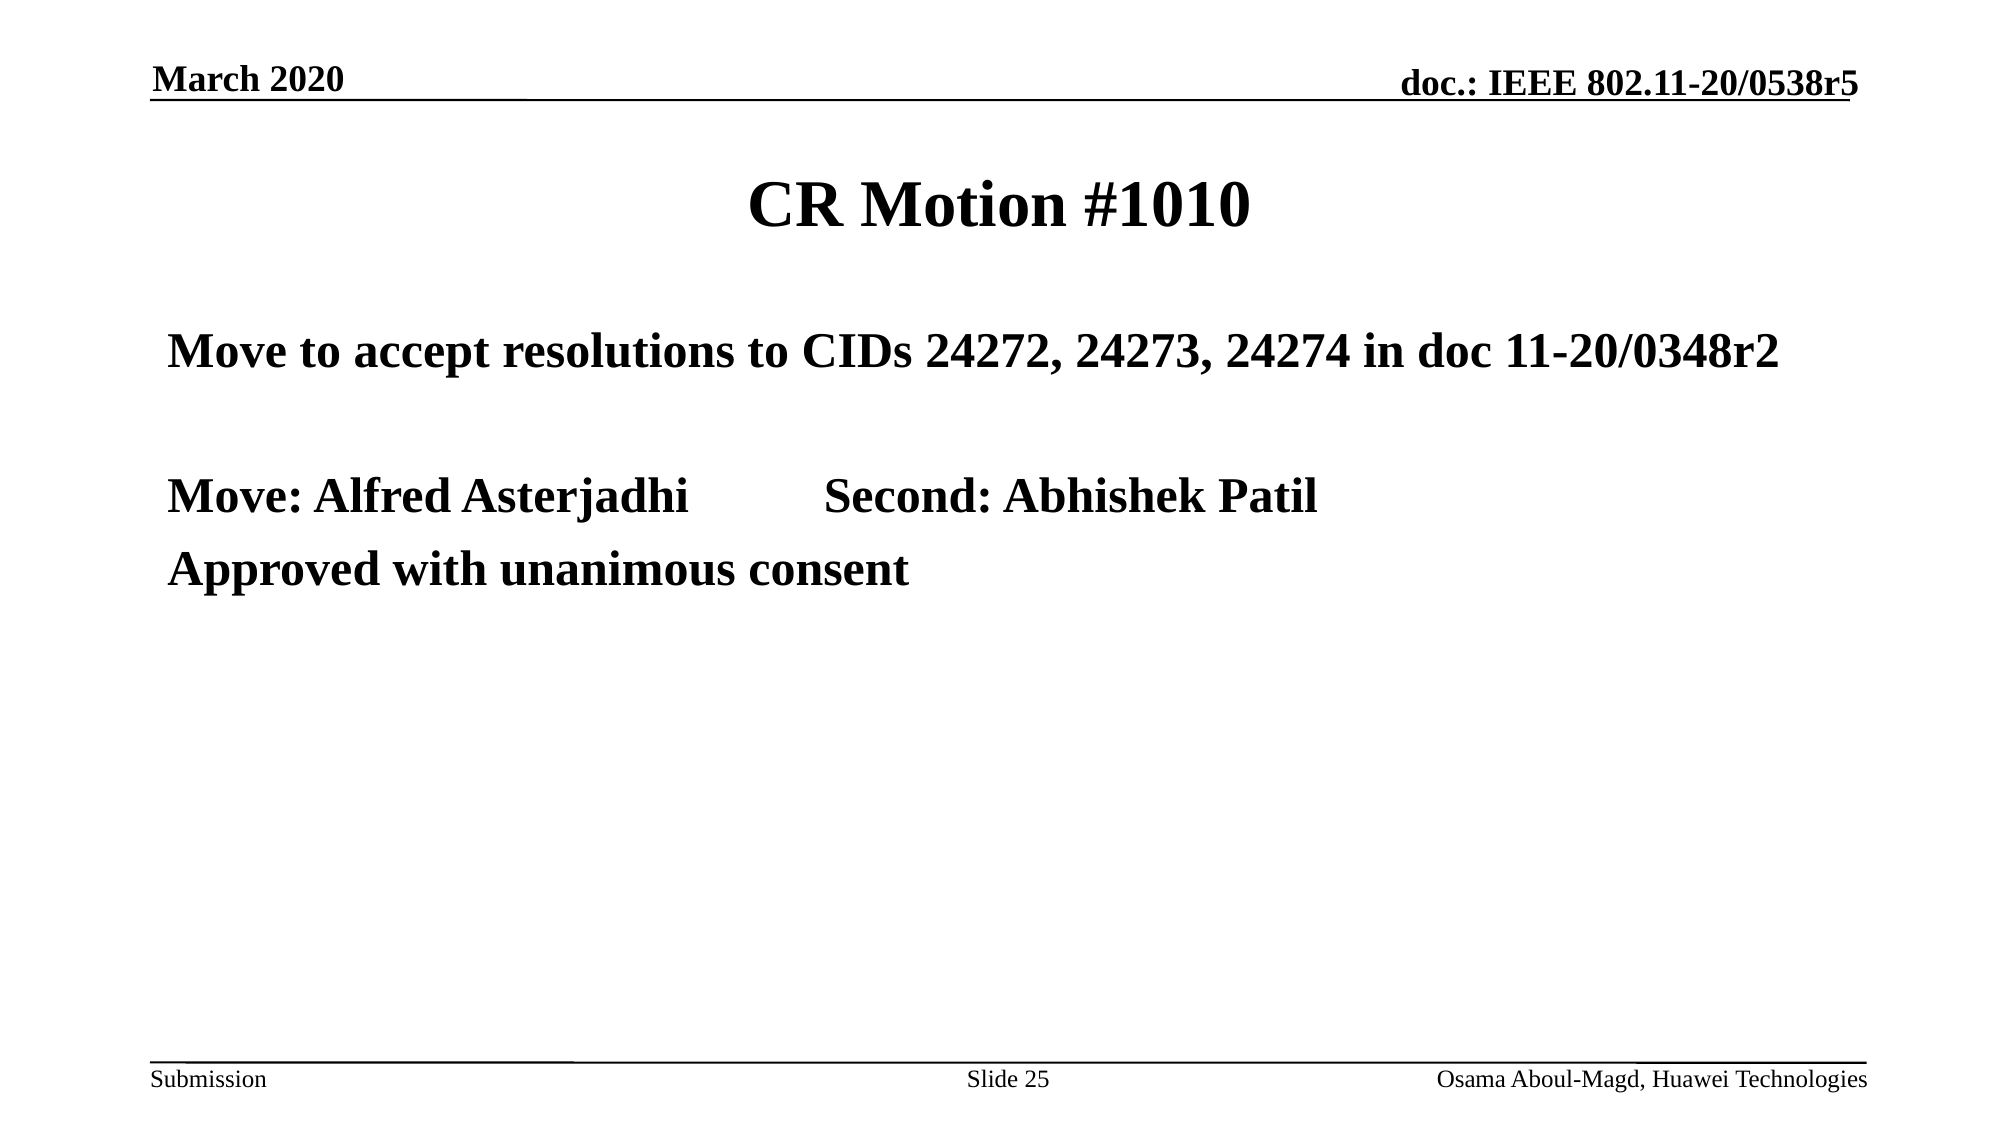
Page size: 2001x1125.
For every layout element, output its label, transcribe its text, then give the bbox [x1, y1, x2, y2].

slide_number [152, 54, 563, 100]
footer Osama Aboul-Magd, Huawei Technologies [1171, 1061, 1869, 1093]
list Move to accept resolutions to CIDs 24272, 24273, 24274 in doc 11-20/0348r2 Move: Alfred Asterjadhi Second: Abhishek Patil Approved with unanimous consent [152, 237, 2000, 1125]
slide_number Slide 25 [950, 1061, 1067, 1123]
title CR Motion #1010 [149, 112, 1850, 288]
